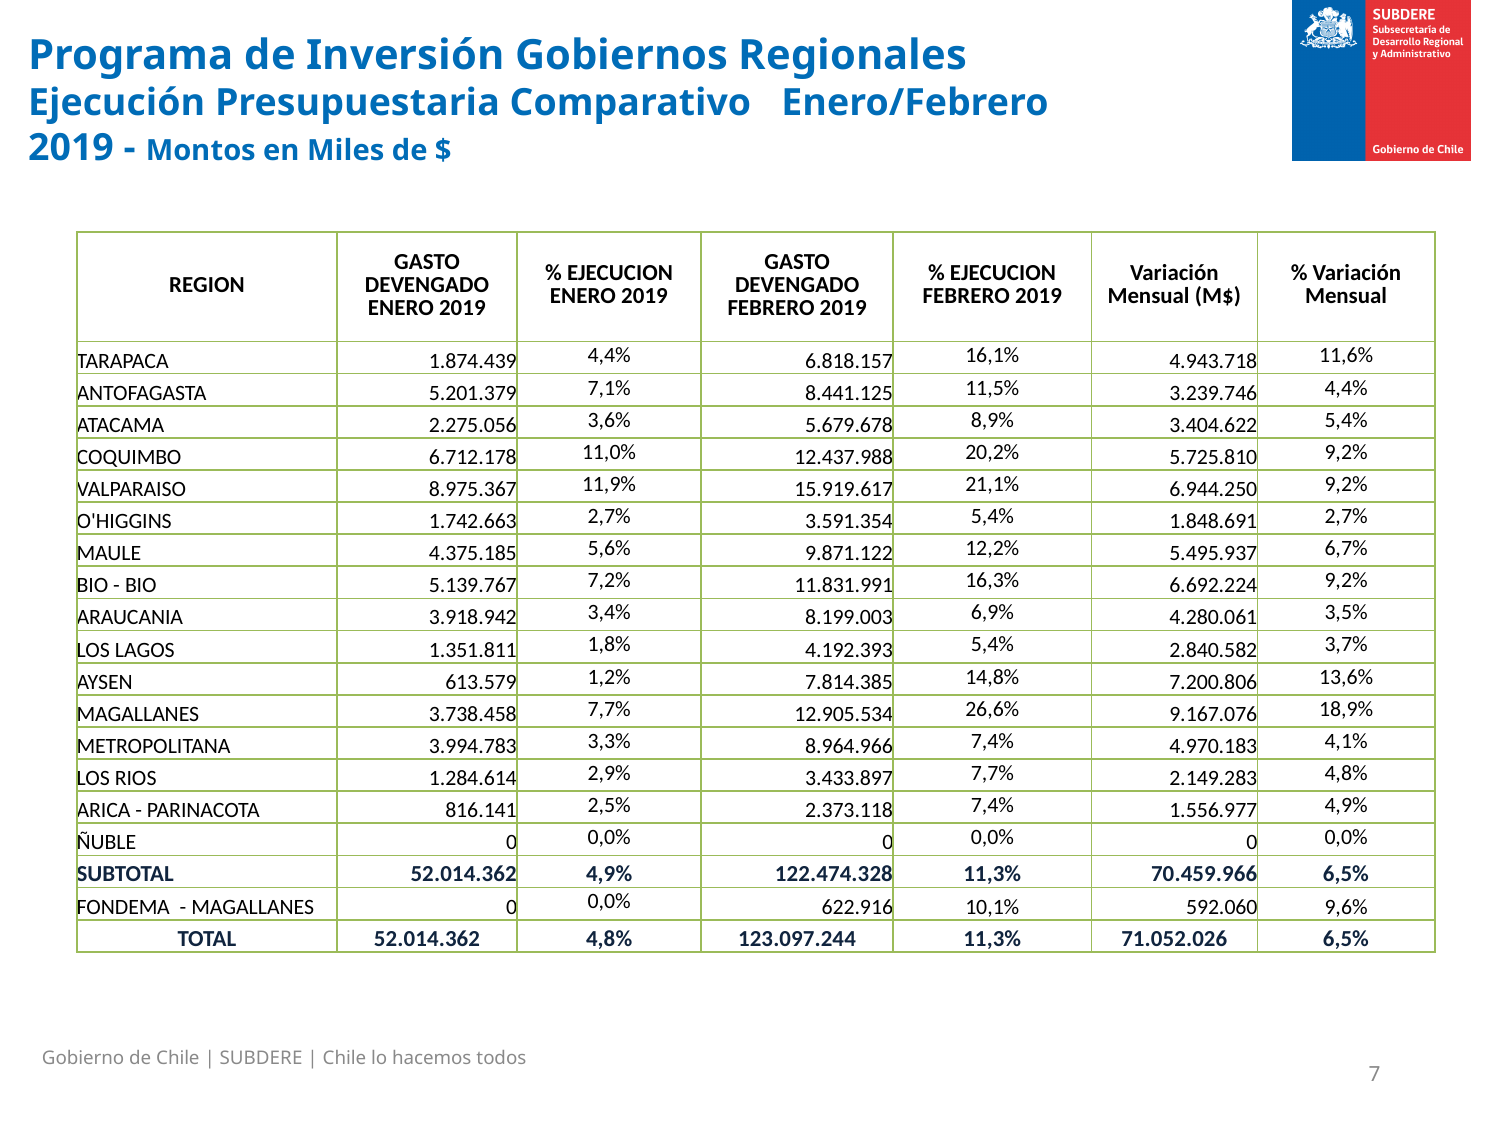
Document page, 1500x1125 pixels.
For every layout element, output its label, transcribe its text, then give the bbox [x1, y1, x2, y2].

table_cell 5.201.379 [338, 374, 516, 405]
table_cell 11,3% [894, 921, 1091, 951]
table_cell 11.831.991 [702, 567, 892, 598]
table_cell 592.060 [1092, 888, 1257, 919]
table_cell 5.725.810 [1092, 439, 1257, 469]
table_cell ANTOFAGASTA [78, 374, 336, 405]
table_cell 3.404.622 [1092, 407, 1257, 437]
table_cell 7,4% [894, 792, 1091, 822]
table_header GASTO DEVENGADO ENERO 2019 [338, 233, 516, 341]
table_header REGION [78, 233, 336, 341]
table_cell 7.200.806 [1092, 664, 1257, 694]
table_cell FONDEMA - MAGALLANES [78, 888, 336, 919]
table_cell 11,6% [1258, 342, 1434, 373]
table_cell 2.275.056 [338, 407, 516, 437]
table_cell 0 [338, 824, 516, 855]
table_cell 71.052.026 [1092, 921, 1257, 951]
table_cell LOS RIOS [78, 760, 336, 790]
table_cell 1.742.663 [338, 503, 516, 533]
table_cell 3.239.746 [1092, 374, 1257, 405]
table_cell 3.738.458 [338, 696, 516, 726]
table_cell 9,2% [1258, 439, 1434, 469]
table_cell VALPARAISO [78, 471, 336, 501]
table_cell 4.192.393 [702, 631, 892, 662]
table_cell 18,9% [1258, 696, 1434, 726]
table_cell 12.905.534 [702, 696, 892, 726]
table_cell 4.375.185 [338, 535, 516, 565]
table_header % EJECUCION FEBRERO 2019 [894, 233, 1091, 341]
table_cell BIO - BIO [78, 567, 336, 598]
table_cell 3,4% [518, 599, 700, 630]
table_cell 1,8% [518, 631, 700, 662]
table_cell 4,8% [1258, 760, 1434, 790]
table_cell 26,6% [894, 696, 1091, 726]
table_cell 6,5% [1258, 921, 1434, 951]
table_cell 16,3% [894, 567, 1091, 598]
table_cell 4,8% [518, 921, 700, 951]
table_header % Variación Mensual [1258, 233, 1434, 341]
table_cell 4.970.183 [1092, 728, 1257, 758]
table_cell 1,2% [518, 664, 700, 694]
table_cell 3,6% [518, 407, 700, 437]
table_cell 6,7% [1258, 535, 1434, 565]
table_cell 6.944.250 [1092, 471, 1257, 501]
table_header % EJECUCION ENERO 2019 [518, 233, 700, 341]
table_cell 7,2% [518, 567, 700, 598]
table_cell 14,8% [894, 664, 1091, 694]
table_cell 2,7% [1258, 503, 1434, 533]
table_cell 613.579 [338, 664, 516, 694]
table_cell 2.149.283 [1092, 760, 1257, 790]
table_cell 9,2% [1258, 567, 1434, 598]
table_cell METROPOLITANA [78, 728, 336, 758]
table_cell 2,7% [518, 503, 700, 533]
text_box Programa de Inversión Gobiernos Regionales Ejecución Presupuestaria Comparativo Enero/Febrero 2019 - Montos en Miles de $ [13, 20, 1359, 208]
table_cell 0 [1092, 824, 1257, 855]
table_cell 6,5% [1258, 856, 1434, 887]
picture [1292, 0, 1471, 161]
table_cell 12,2% [894, 535, 1091, 565]
table_cell 3.591.354 [702, 503, 892, 533]
table_cell 5.139.767 [338, 567, 516, 598]
table_cell ARICA - PARINACOTA [78, 792, 336, 822]
table_cell 8.441.125 [702, 374, 892, 405]
table_cell 6.712.178 [338, 439, 516, 469]
table_cell 0,0% [518, 824, 700, 855]
table_cell 16,1% [894, 342, 1091, 373]
table_cell 4,4% [518, 342, 700, 373]
table_cell 7,1% [518, 374, 700, 405]
table_cell 123.097.244 [702, 921, 892, 951]
table_cell 6.818.157 [702, 342, 892, 373]
table_cell 21,1% [894, 471, 1091, 501]
table_cell 4.280.061 [1092, 599, 1257, 630]
table_cell 8.199.003 [702, 599, 892, 630]
table_cell AYSEN [78, 664, 336, 694]
table_cell 52.014.362 [338, 921, 516, 951]
table_cell 8.964.966 [702, 728, 892, 758]
table_cell 4.943.718 [1092, 342, 1257, 373]
table_header Variación Mensual (M$) [1092, 233, 1257, 341]
table_cell SUBTOTAL [78, 856, 336, 887]
table_cell 6.692.224 [1092, 567, 1257, 598]
table_cell 15.919.617 [702, 471, 892, 501]
table_cell 2,5% [518, 792, 700, 822]
table_cell 9.871.122 [702, 535, 892, 565]
table_cell 52.014.362 [338, 856, 516, 887]
table_cell 9,2% [1258, 471, 1434, 501]
table_cell 3.994.783 [338, 728, 516, 758]
slide_number 7 [1045, 1058, 1396, 1091]
table_cell 622.916 [702, 888, 892, 919]
table_cell 4,9% [1258, 792, 1434, 822]
table_cell 5,4% [894, 631, 1091, 662]
table_cell 7,7% [894, 760, 1091, 790]
table_cell 9,6% [1258, 888, 1434, 919]
table_cell 5,4% [894, 503, 1091, 533]
table_cell 5.495.937 [1092, 535, 1257, 565]
table_cell MAGALLANES [78, 696, 336, 726]
table_cell 3,5% [1258, 599, 1434, 630]
table_cell 9.167.076 [1092, 696, 1257, 726]
table_cell 5,4% [1258, 407, 1434, 437]
table_cell 2.373.118 [702, 792, 892, 822]
table_cell 7,7% [518, 696, 700, 726]
table_cell O'HIGGINS [78, 503, 336, 533]
table_cell 8,9% [894, 407, 1091, 437]
table_cell 0,0% [894, 824, 1091, 855]
table_cell LOS LAGOS [78, 631, 336, 662]
table_cell 1.874.439 [338, 342, 516, 373]
table_cell 0 [702, 824, 892, 855]
table_cell TOTAL [78, 921, 336, 951]
table_cell COQUIMBO [78, 439, 336, 469]
table_cell 8.975.367 [338, 471, 516, 501]
table_cell 1.848.691 [1092, 503, 1257, 533]
text_box Gobierno de Chile | SUBDERE | Chile lo hacemos todos [27, 1037, 999, 1079]
table_cell 122.474.328 [702, 856, 892, 887]
table_header GASTO DEVENGADO FEBRERO 2019 [702, 233, 892, 341]
table_cell 3.433.897 [702, 760, 892, 790]
table_cell 0 [338, 888, 516, 919]
table_cell 3,7% [1258, 631, 1434, 662]
table_cell 7.814.385 [702, 664, 892, 694]
table_cell 1.284.614 [338, 760, 516, 790]
table_cell ÑUBLE [78, 824, 336, 855]
table_cell 1.351.811 [338, 631, 516, 662]
table_cell 2,9% [518, 760, 700, 790]
table_cell 4,4% [1258, 374, 1434, 405]
table_cell 6,9% [894, 599, 1091, 630]
table_cell 11,5% [894, 374, 1091, 405]
table_cell 4,9% [518, 856, 700, 887]
table_cell 11,3% [894, 856, 1091, 887]
table_cell 0,0% [1258, 824, 1434, 855]
table_cell TARAPACA [78, 342, 336, 373]
table_cell 816.141 [338, 792, 516, 822]
table_cell 7,4% [894, 728, 1091, 758]
table_cell 2.840.582 [1092, 631, 1257, 662]
table_cell 20,2% [894, 439, 1091, 469]
table_cell 4,1% [1258, 728, 1434, 758]
table_cell 1.556.977 [1092, 792, 1257, 822]
table_cell 5.679.678 [702, 407, 892, 437]
table_cell 12.437.988 [702, 439, 892, 469]
table_cell MAULE [78, 535, 336, 565]
table_cell 0,0% [518, 888, 700, 919]
table_cell 3,3% [518, 728, 700, 758]
table_cell 11,0% [518, 439, 700, 469]
table_cell 5,6% [518, 535, 700, 565]
table_cell 11,9% [518, 471, 700, 501]
table_cell 70.459.966 [1092, 856, 1257, 887]
table_cell 3.918.942 [338, 599, 516, 630]
table_cell 13,6% [1258, 664, 1434, 694]
table_cell ARAUCANIA [78, 599, 336, 630]
table_cell ATACAMA [78, 407, 336, 437]
table_cell 10,1% [894, 888, 1091, 919]
